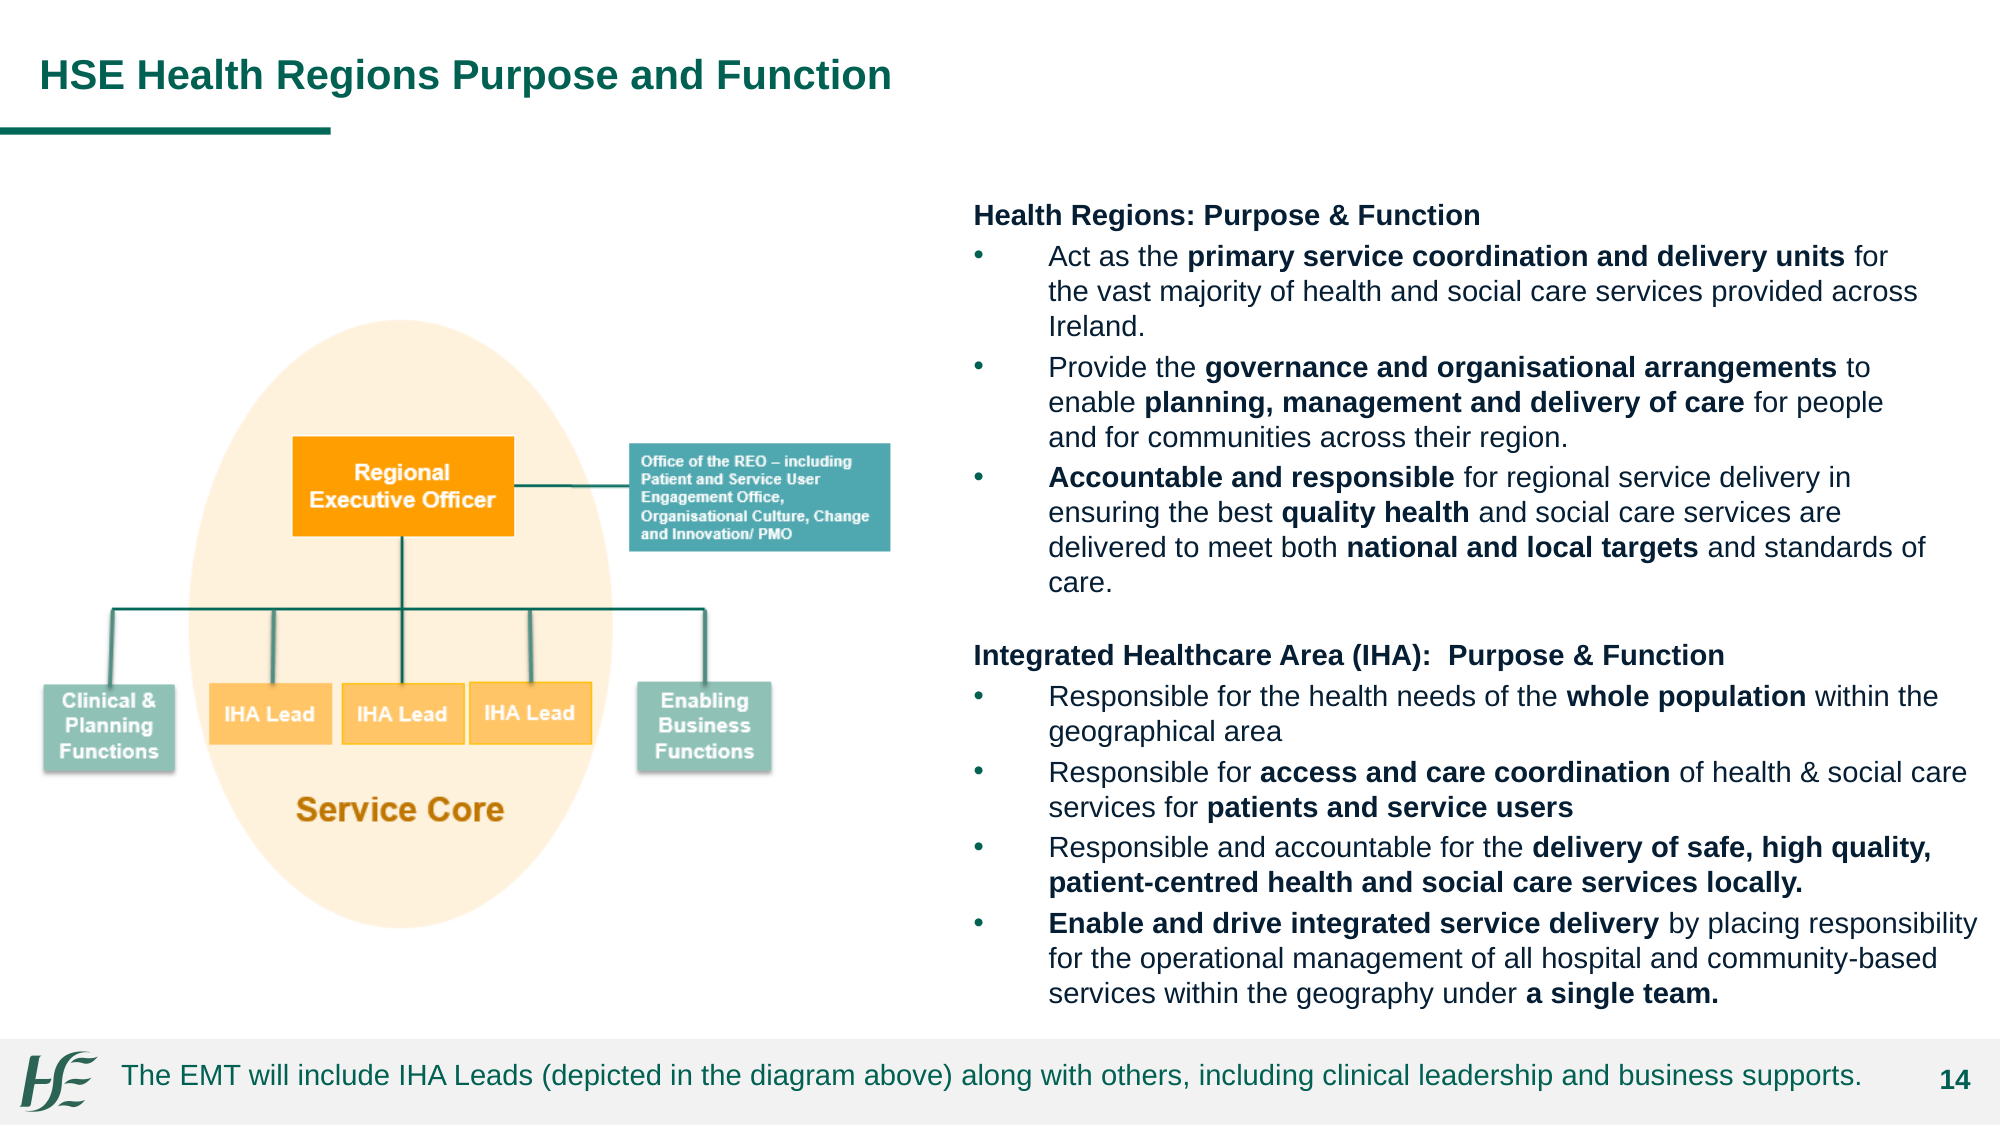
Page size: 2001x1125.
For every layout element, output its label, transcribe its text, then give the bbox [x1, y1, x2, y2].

picture [0, 1038, 2000, 1125]
text_box Health Regions: Purpose & Function Act as the primary service coordination and delivery units for the vast majority of health and social care services provided across Ireland. Provide the governance and organisational arrangements to enable planning, management and delivery of care for people and for communities across their region. Accountable and responsible for regional service delivery in ensuring the best quality health and social care services are delivered to meet both national and local targets and standards of care. [958, 188, 1948, 536]
text_box Integrated Healthcare Area (IHA): Purpose & Function Responsible for the health needs of the whole population within the geographical area Responsible for access and care coordination of health & social care services for patients and service users Responsible and accountable for the delivery of safe, high quality, patient-centred health and social care services locally. Enable and drive integrated service delivery by placing responsibility for the operational management of all hospital and community-based services within the geography under a single team. [958, 628, 1997, 1005]
title HSE Health Regions Purpose and Function [24, 39, 927, 243]
text_box The EMT will include IHA Leads (depicted in the diagram above) along with others, including clinical leadership and business supports. [106, 1049, 1949, 1099]
slide_number 14 [1910, 1053, 1986, 1108]
picture [0, 305, 908, 934]
